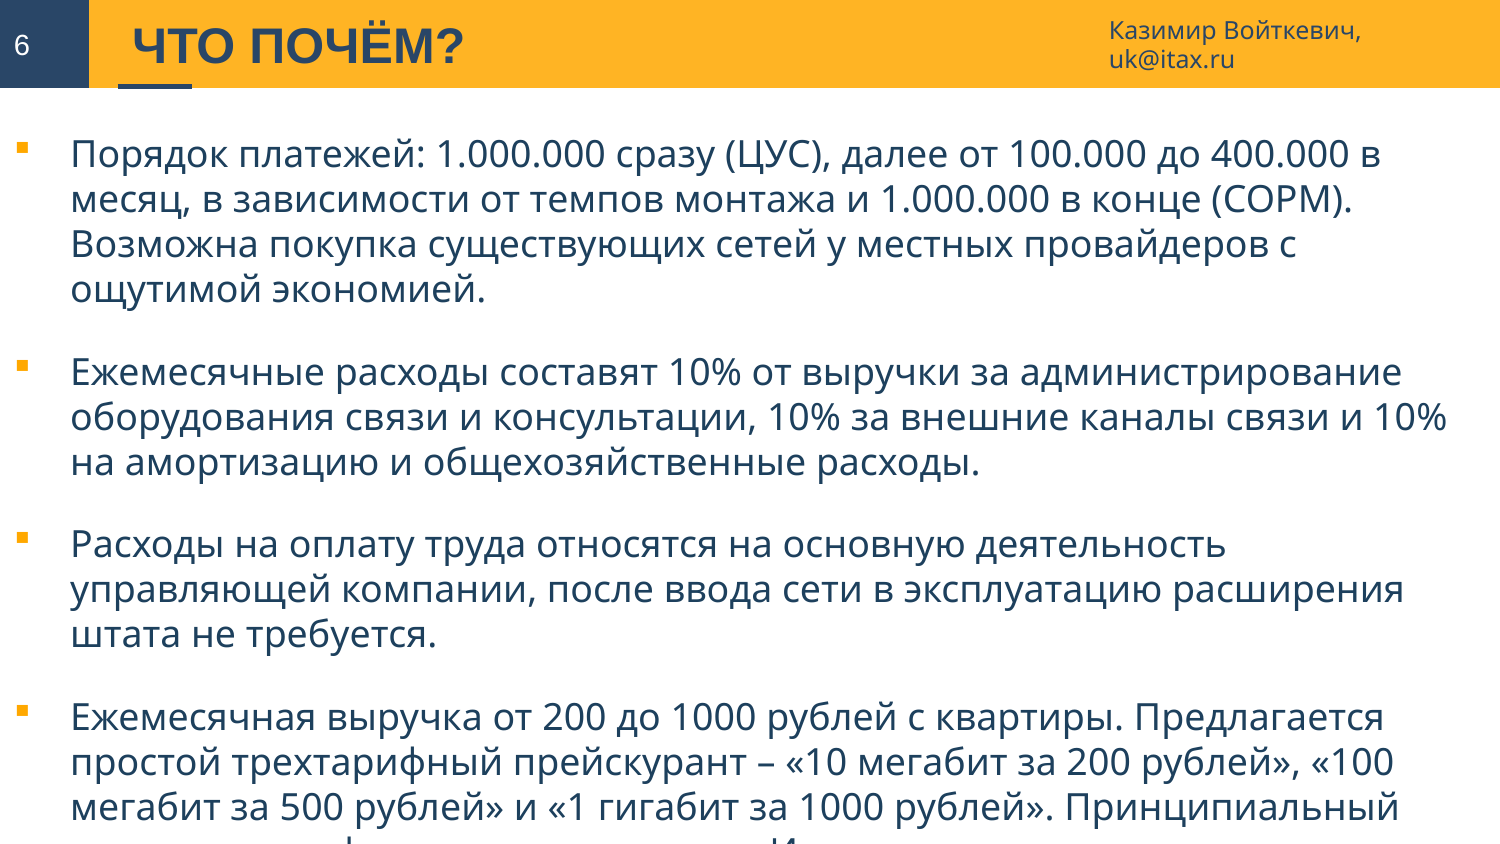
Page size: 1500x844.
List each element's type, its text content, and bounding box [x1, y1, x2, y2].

title ЧТО ПОЧЁМ? [117, 0, 782, 88]
slide_number 6 [0, 0, 89, 88]
text_box Порядок платежей: 1.000.000 сразу (ЦУС), далее от 100.000 до 400.000 в месяц, в зависимости от темпов монтажа и 1.000.000 в конце (СОРМ). Возможна покупка существующих сетей у местных провайдеров с ощутимой экономией. Ежемесячные расходы составят 10% от выручки за администрирование оборудования связи и консультации, 10% за внешние каналы связи и 10% на амортизацию и общехозяйственные расходы. Расходы на оплату труда относятся на основную деятельность управляющей компании, после ввода сети в эксплуатацию расширения штата не требуется. Ежемесячная выручка от 200 до 1000 рублей с квартиры. Предлагается простой трехтарифный прейскурант – «10 мегабит за 200 рублей», «100 мегабит за 500 рублей» и «1 гигабит за 1000 рублей». Принципиальный момент – тарифы на услуги доступа в Интернет государством не регулируются. [0, 115, 1500, 844]
text_box Казимир Войткевич, uk@itax.ru [1094, 0, 1500, 88]
